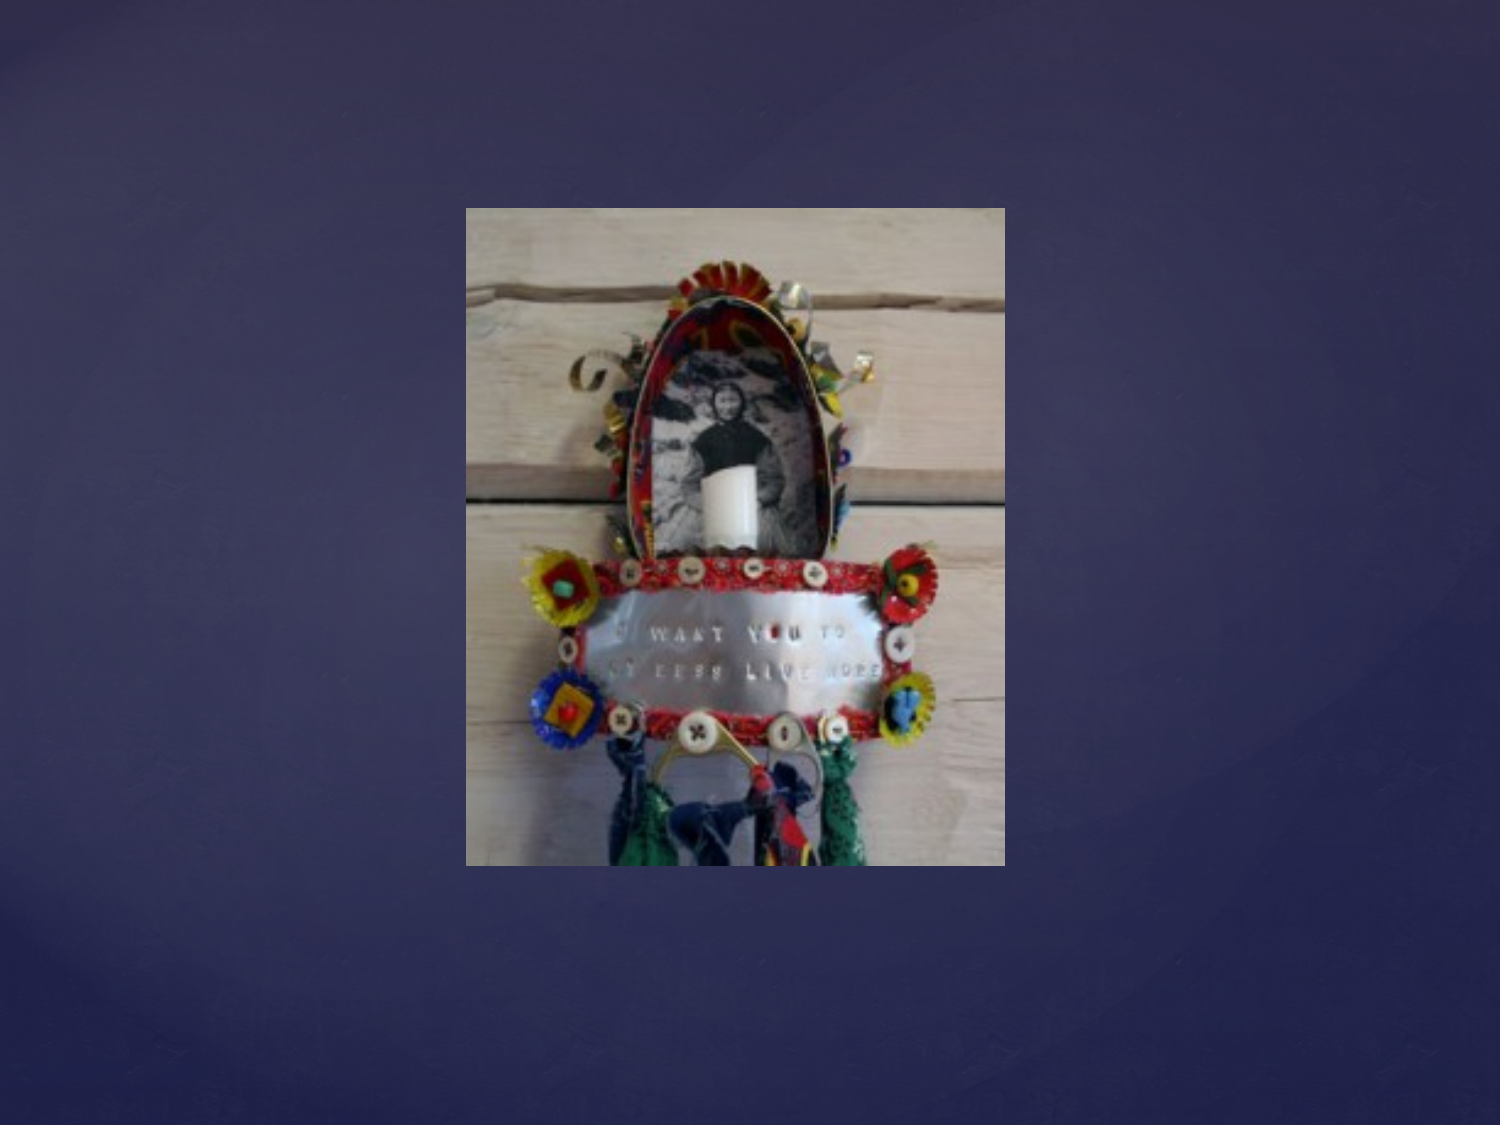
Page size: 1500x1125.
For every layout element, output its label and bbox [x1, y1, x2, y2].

picture [465, 207, 1006, 867]
